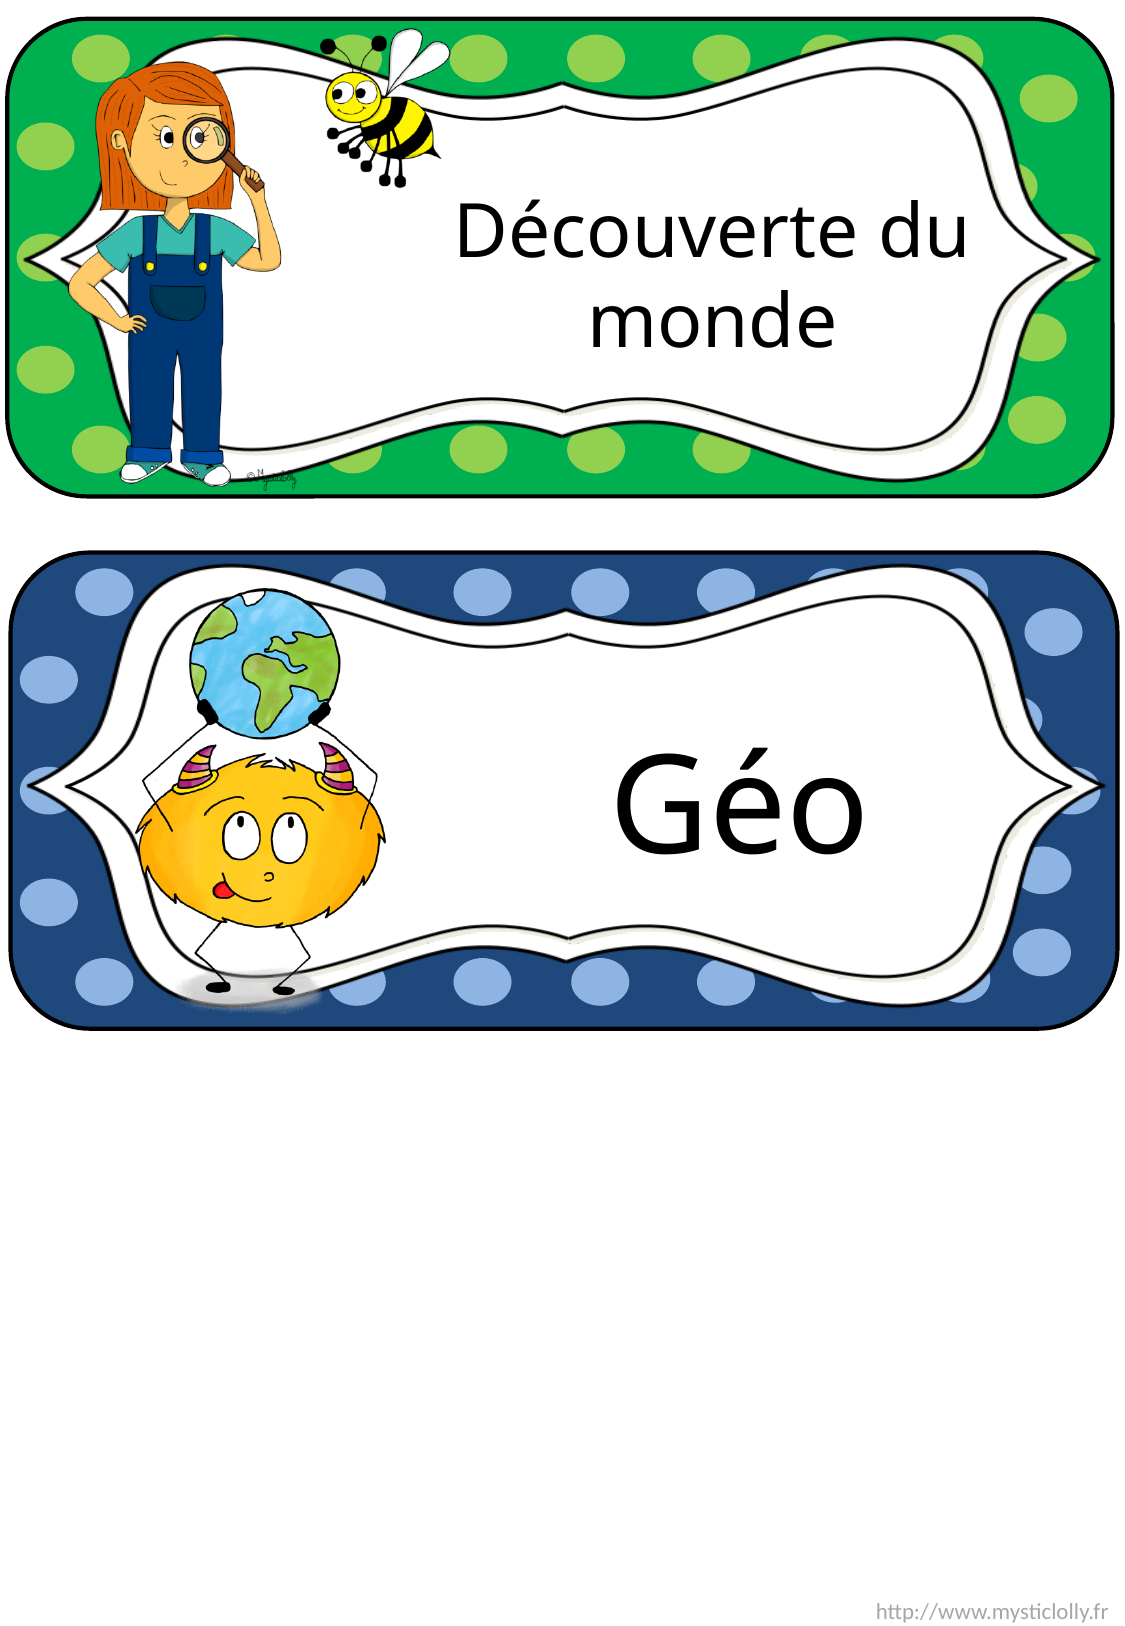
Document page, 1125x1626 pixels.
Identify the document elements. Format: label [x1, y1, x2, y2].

picture [58, 7, 460, 508]
text_box [12, 553, 1120, 1031]
text_box [7, 18, 53, 506]
text_box [464, 18, 1115, 506]
picture [135, 588, 386, 1040]
